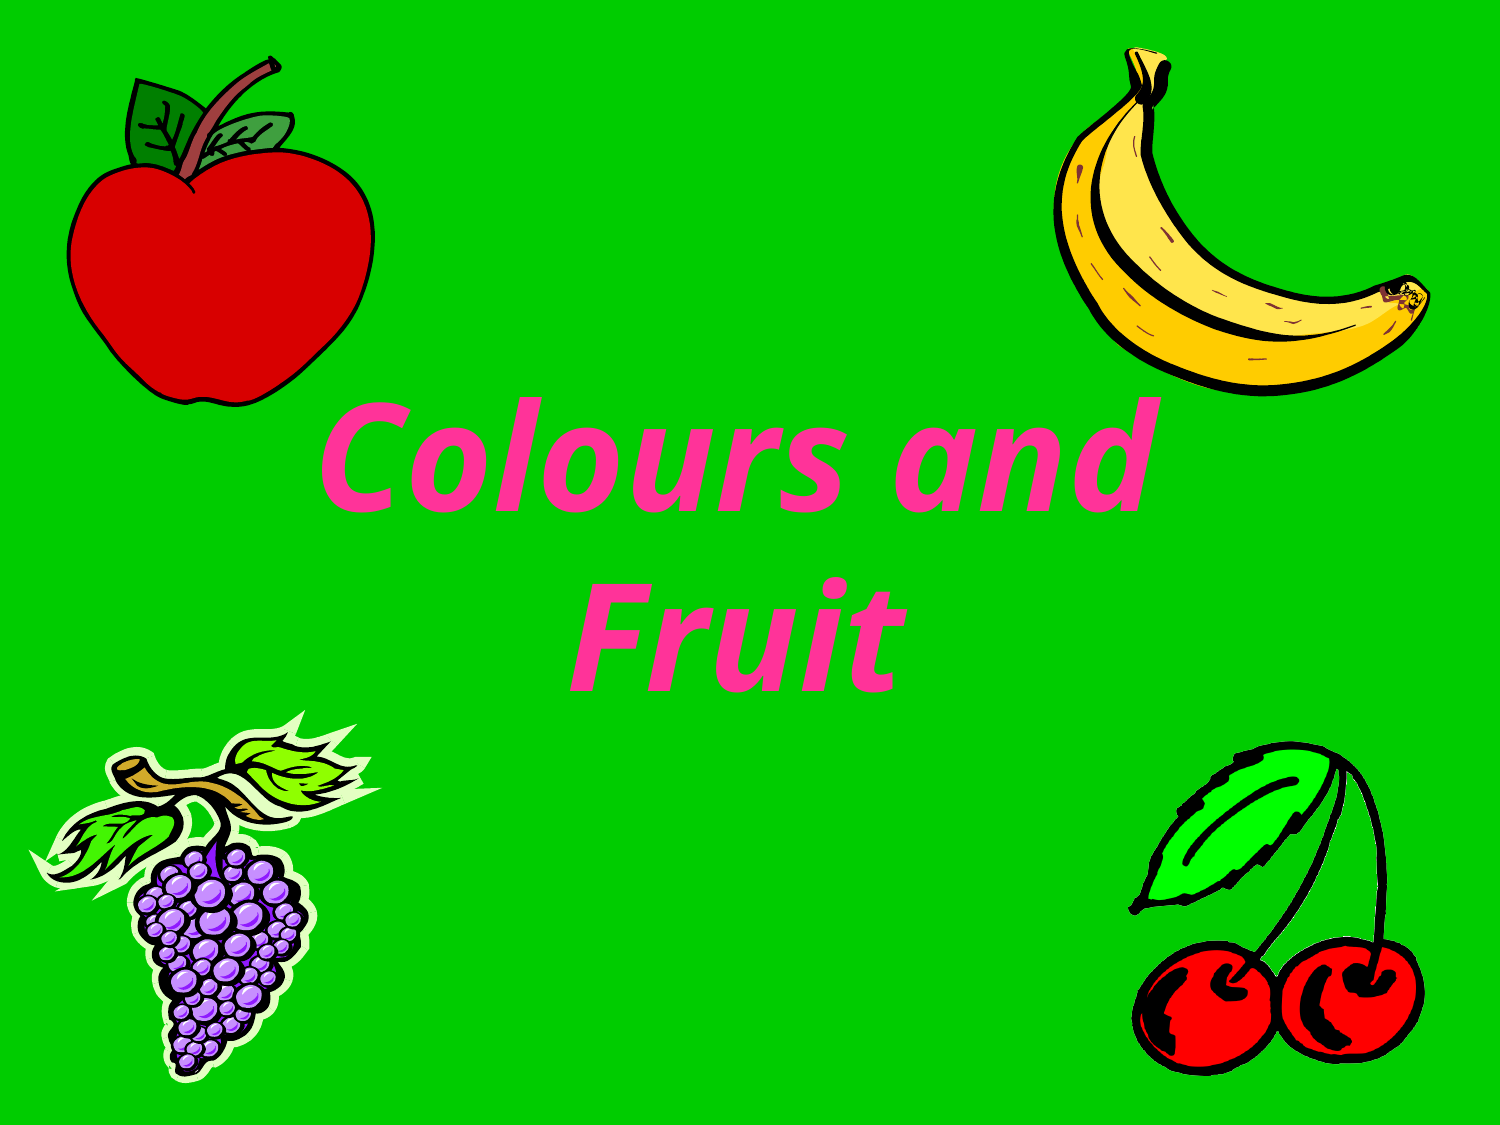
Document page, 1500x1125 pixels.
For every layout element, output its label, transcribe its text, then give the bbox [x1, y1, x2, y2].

picture [1128, 741, 1425, 1077]
picture [28, 709, 383, 1084]
picture [66, 55, 376, 408]
text_box Colours and Fruit [266, 353, 1205, 729]
picture [1026, 123, 1425, 391]
